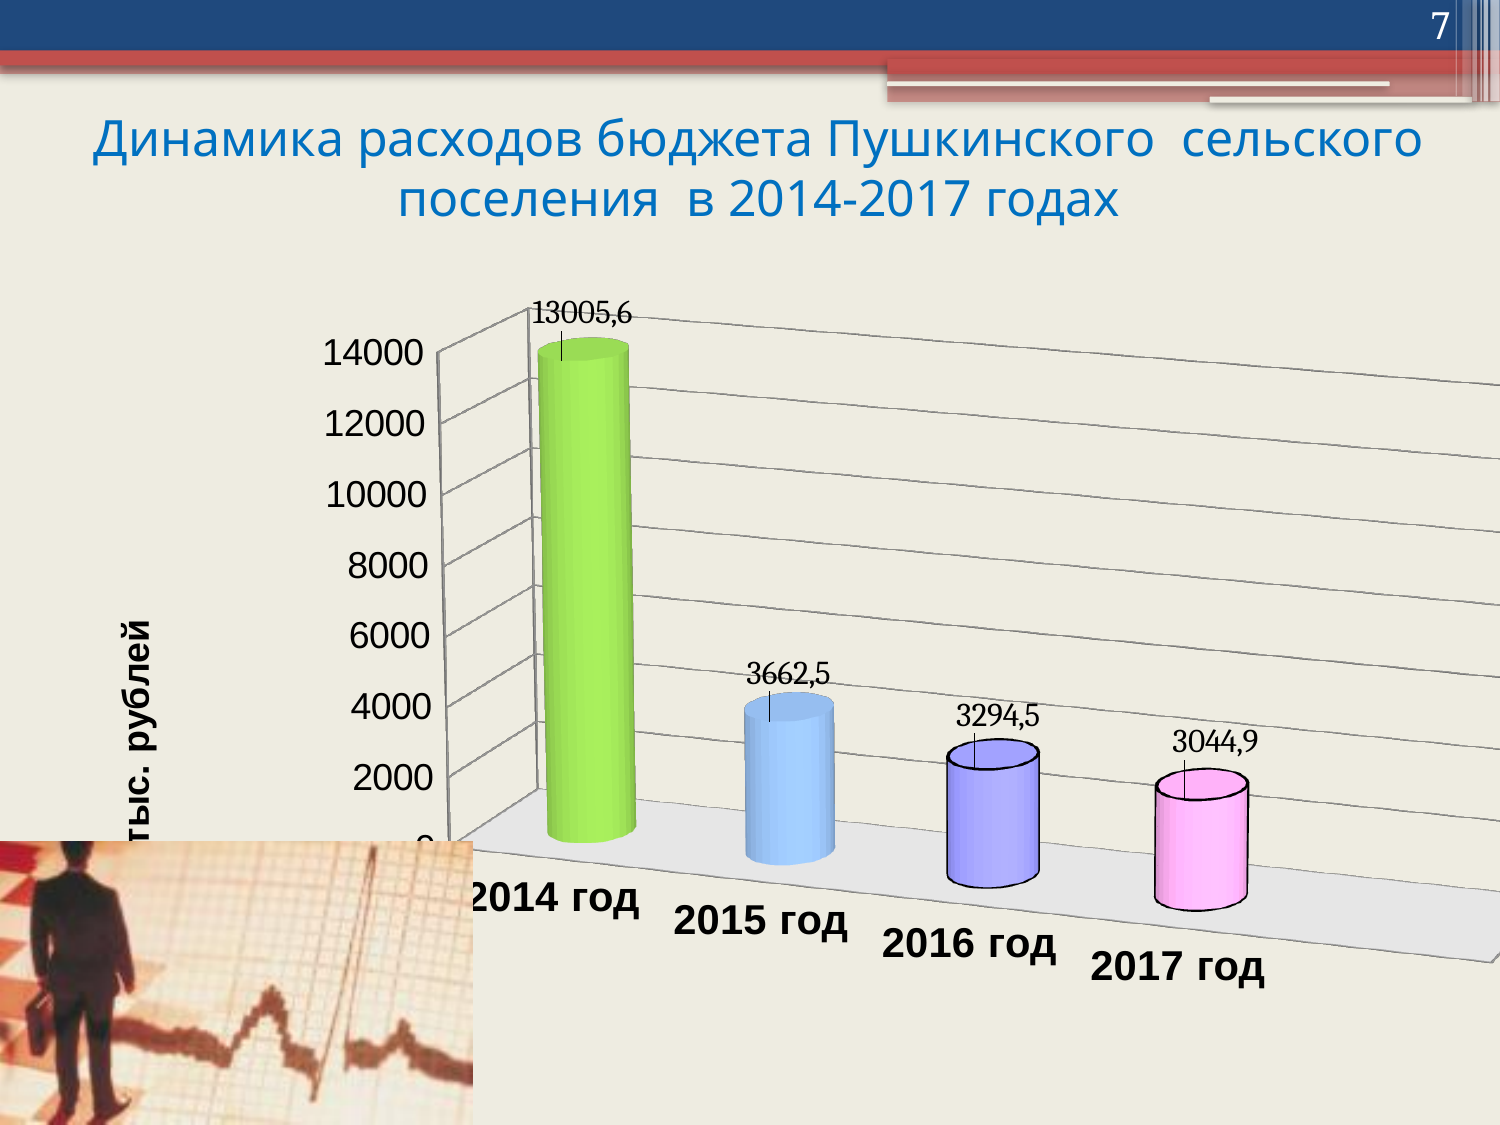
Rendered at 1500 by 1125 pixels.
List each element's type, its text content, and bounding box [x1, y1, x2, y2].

slide_number 7 [1340, 0, 1466, 61]
chart [38, 278, 1500, 1125]
picture [0, 841, 473, 1125]
title Динамика расходов бюджета Пушкинского сельского поселения в 2014-2017 годах [17, 77, 1500, 256]
